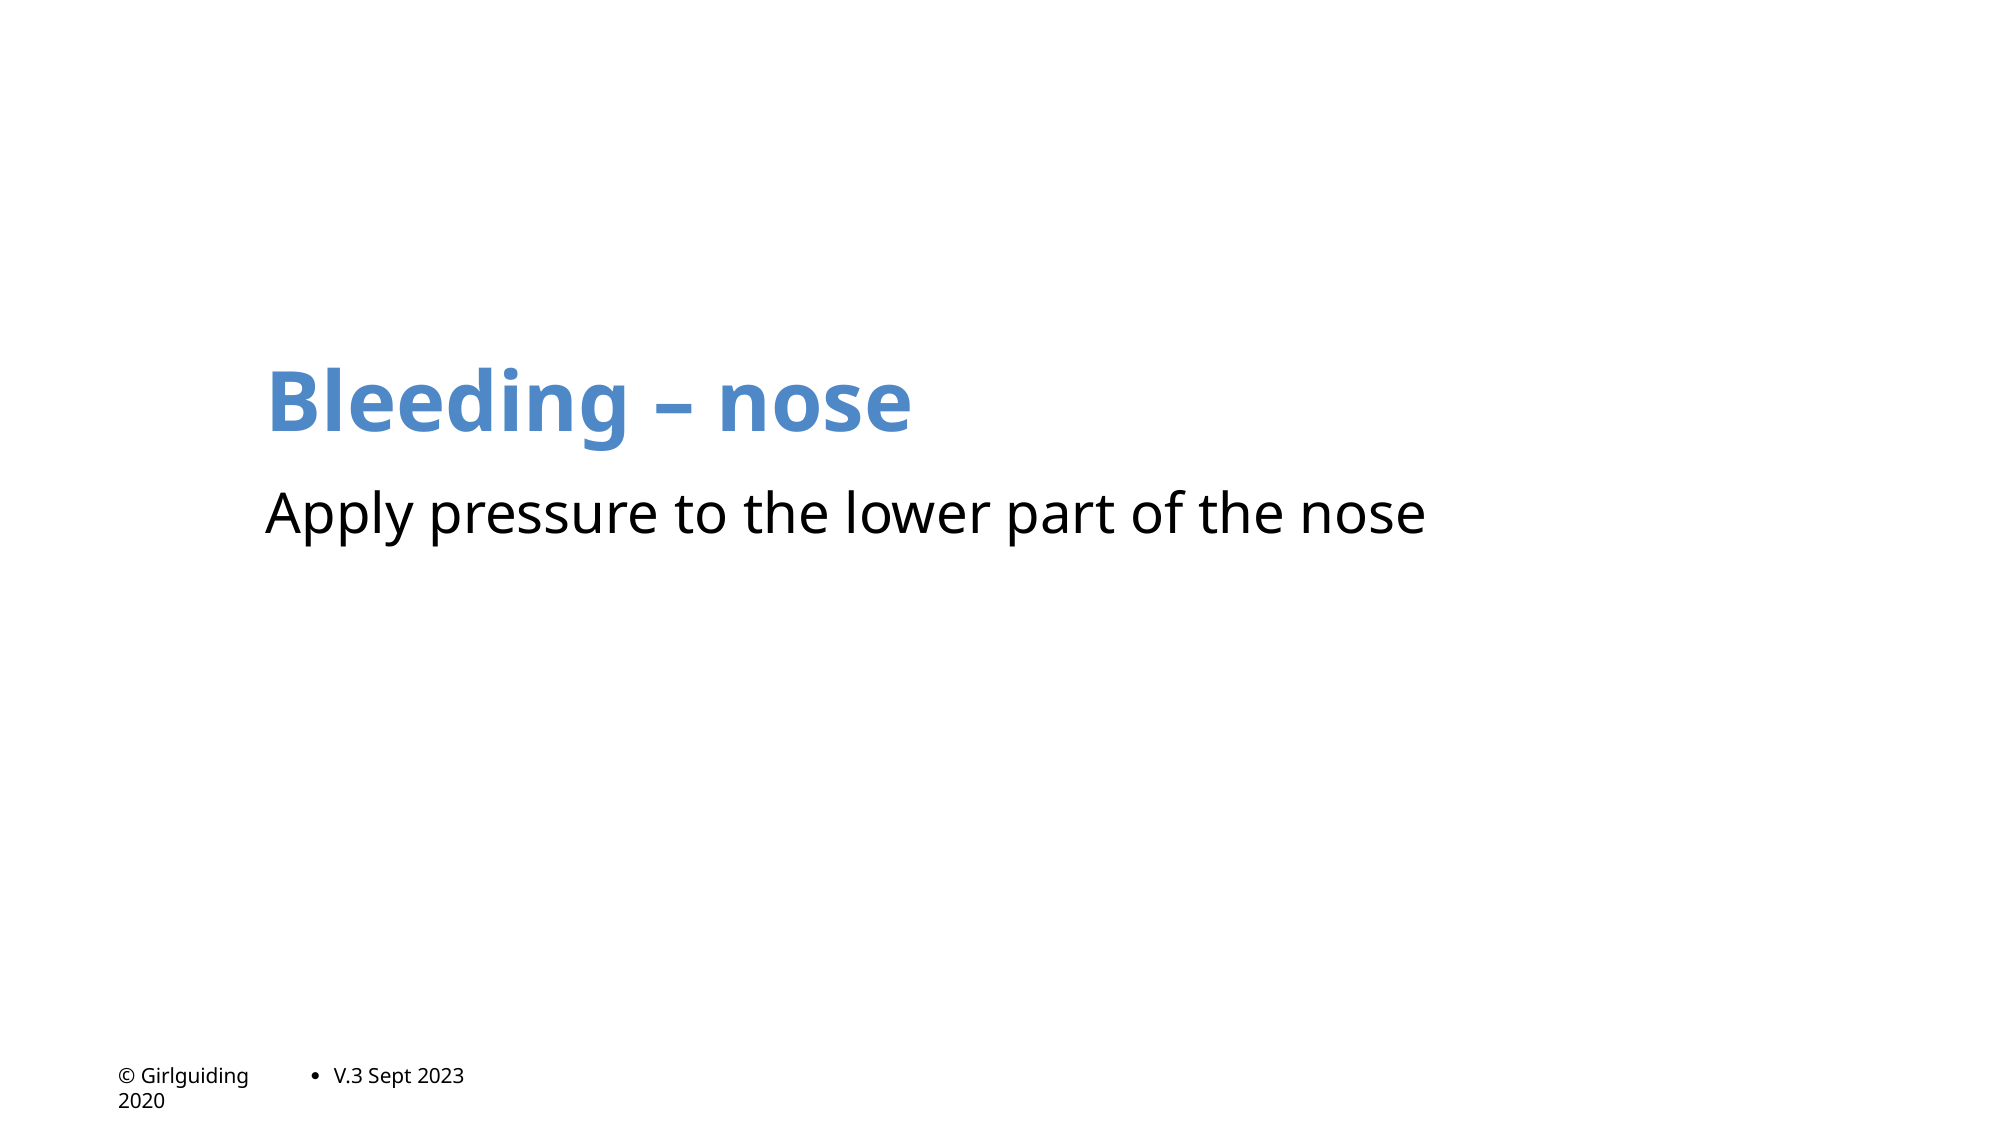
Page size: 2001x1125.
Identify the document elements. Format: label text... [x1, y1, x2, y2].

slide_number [333, 1062, 514, 1105]
list Apply pressure to the lower part of the nose [265, 470, 1837, 1012]
title Bleeding – nose [265, 90, 1837, 450]
